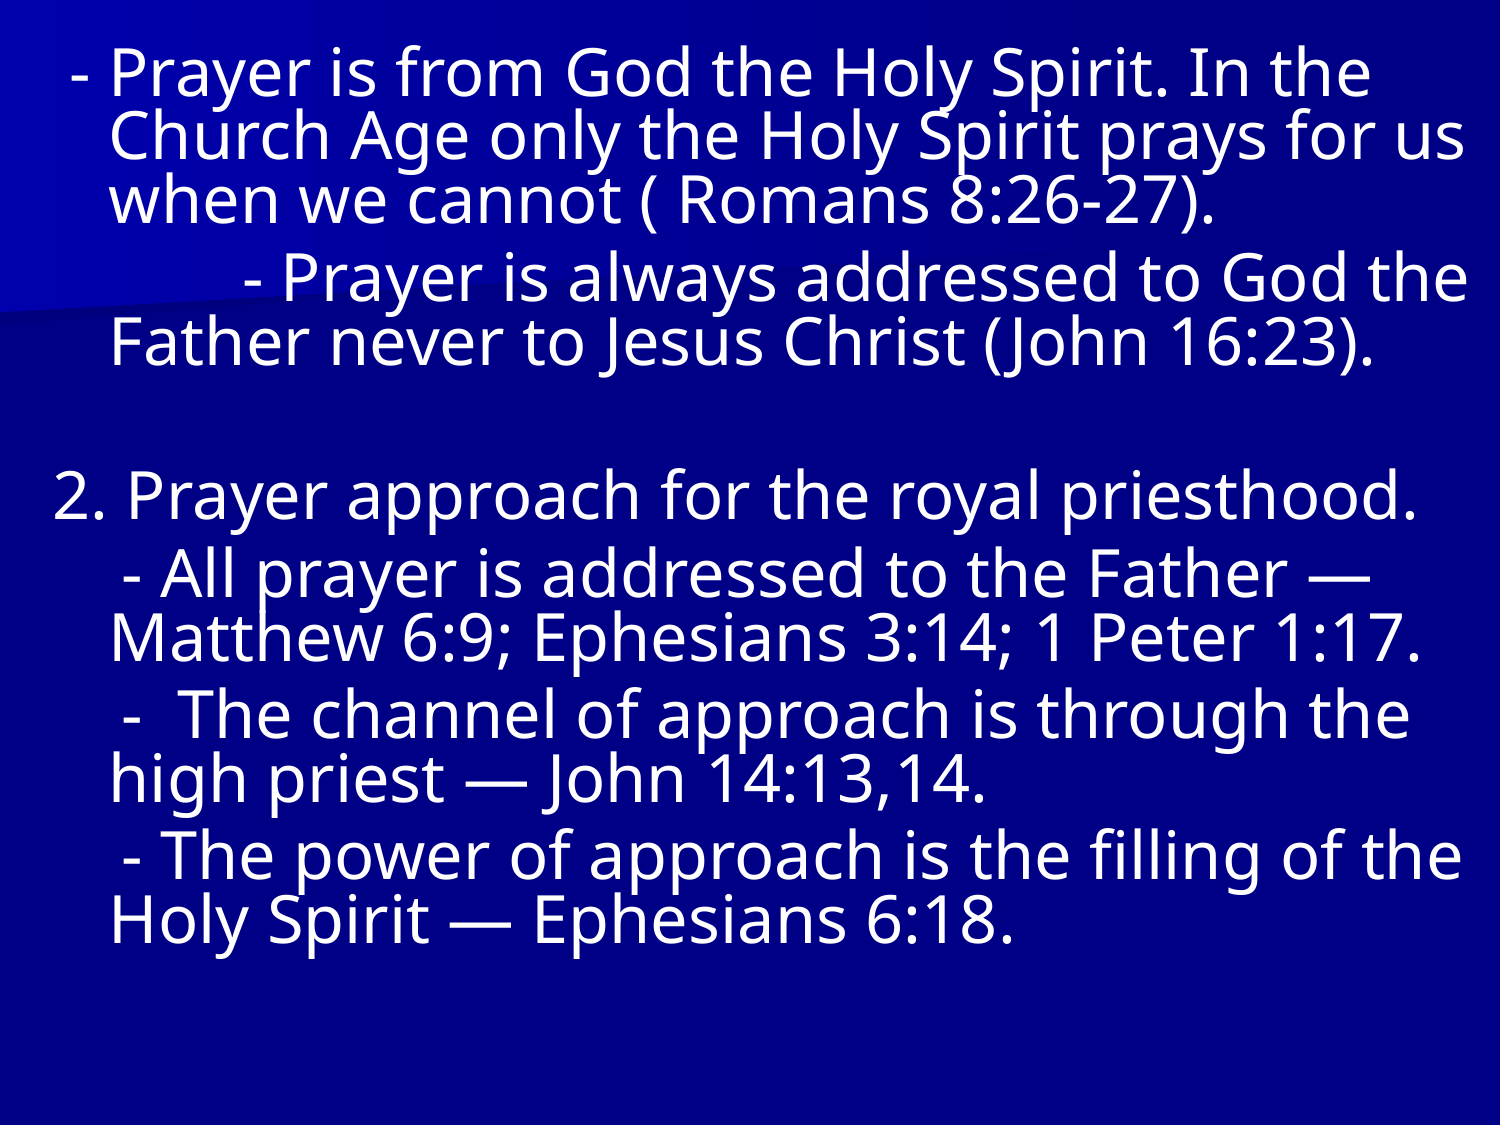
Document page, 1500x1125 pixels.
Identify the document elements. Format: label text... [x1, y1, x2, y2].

list - Prayer is from God the Holy Spirit. In the Church Age only the Holy Spirit prays for us when we cannot ( Romans 8:26-27). - Prayer is always addressed to God the Father never to Jesus Christ (John 16:23). 2. Prayer approach for the royal priesthood. - All prayer is addressed to the Father — Matthew 6:9; Ephesians 3:14; 1 Peter 1:17. - The channel of approach is through the high priest — John 14:13,14. - The power of approach is the filling of the Holy Spirit — Ephesians 6:18. [37, 37, 1500, 1125]
